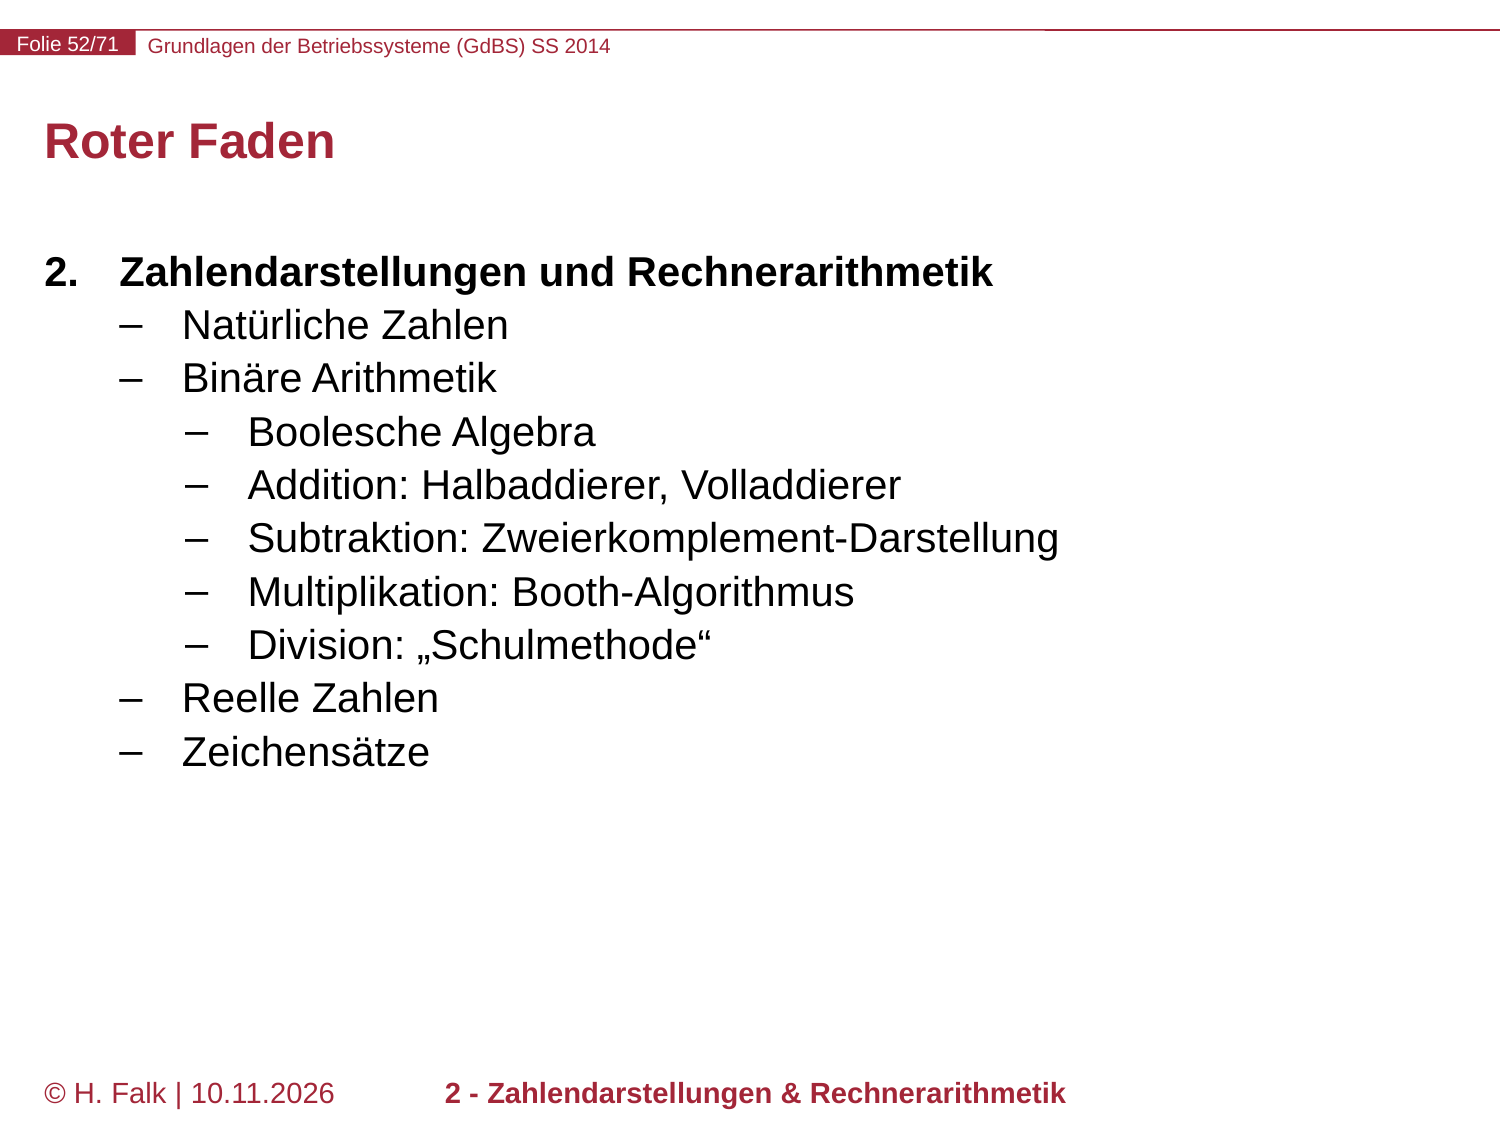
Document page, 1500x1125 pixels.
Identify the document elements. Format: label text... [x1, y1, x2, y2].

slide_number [29, 1066, 301, 1125]
footer 2 - Zahlendarstellungen & Rechnerarithmetik [301, 1066, 1211, 1125]
title Roter Faden [29, 90, 1471, 198]
list Zahlendarstellungen und Rechnerarithmetik Natürliche Zahlen Binäre Arithmetik Boolesche Algebra Addition: Halbaddierer, Volladdierer Subtraktion: Zweierkomplement-Darstellung Multiplikation: Booth-Algorithmus Division: „Schulmethode“ Reelle Zahlen Zeichensätze [29, 227, 1471, 1047]
